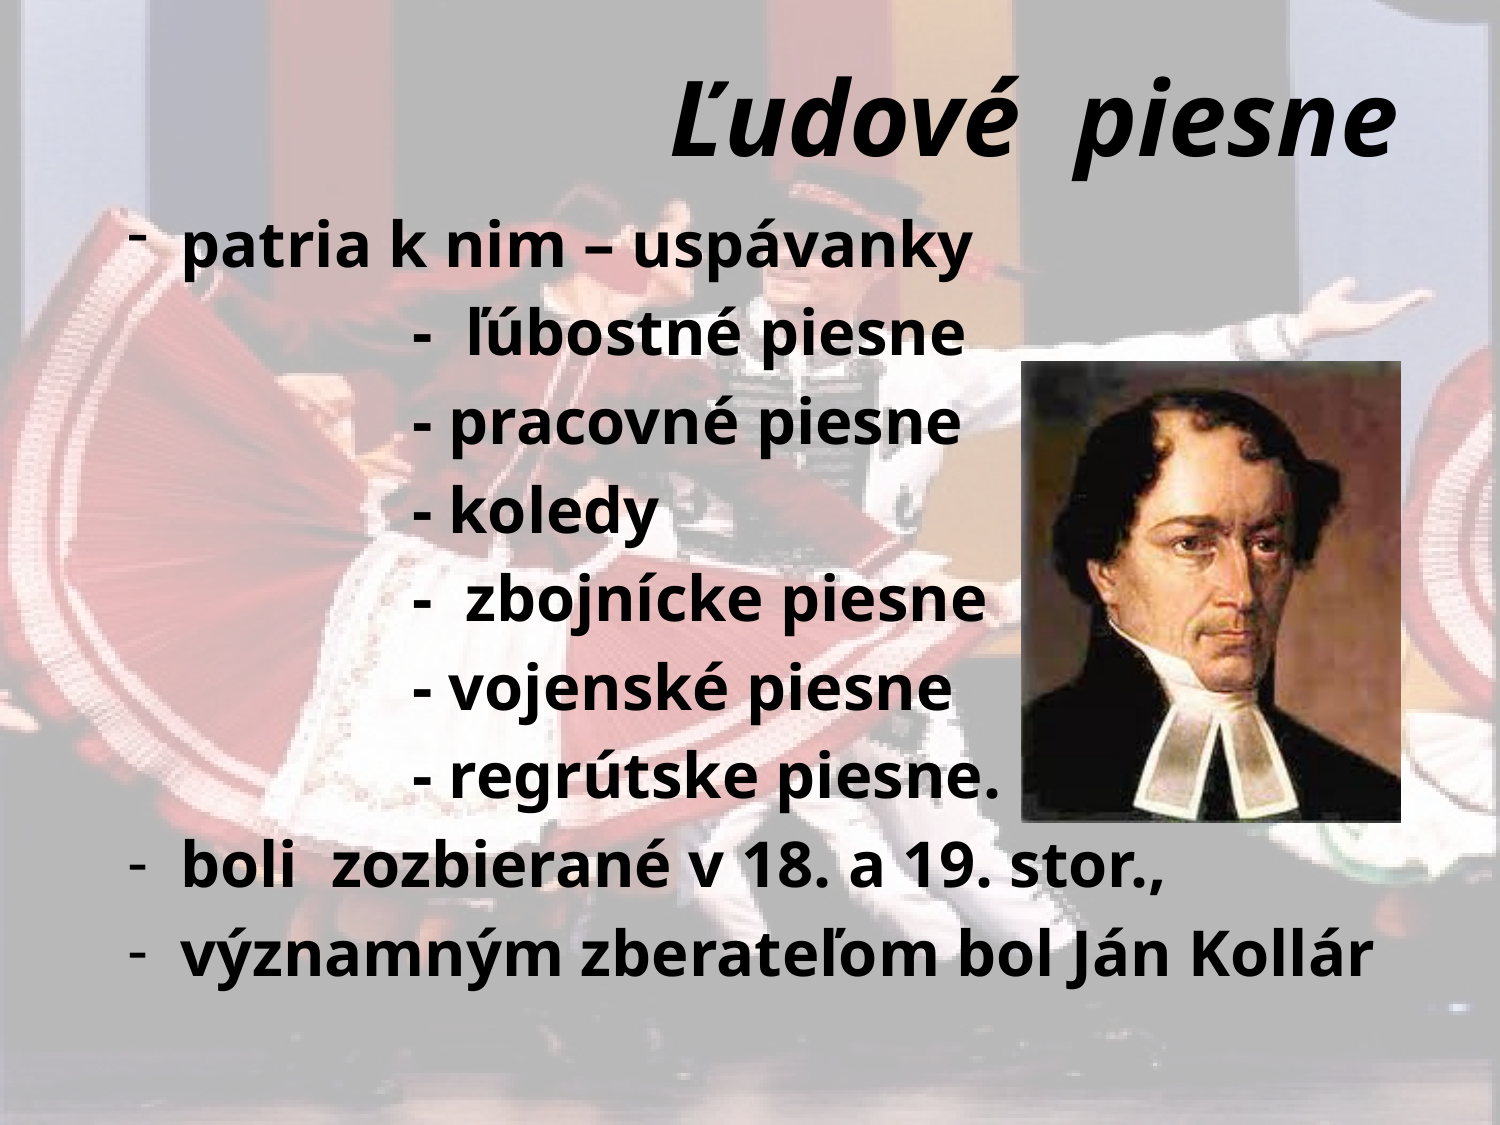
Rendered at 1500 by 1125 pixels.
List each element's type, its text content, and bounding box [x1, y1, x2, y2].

list patria k nim – uspávanky - ľúbostné piesne - pracovné piesne - koledy - zbojnícke piesne - vojenské piesne - regrútske piesne. boli zozbierané v 18. a 19. stor., významným zberateľom bol Ján Kollár [112, 196, 1424, 1047]
title Ľudové piesne [64, 42, 1415, 186]
picture [1021, 361, 1401, 823]
